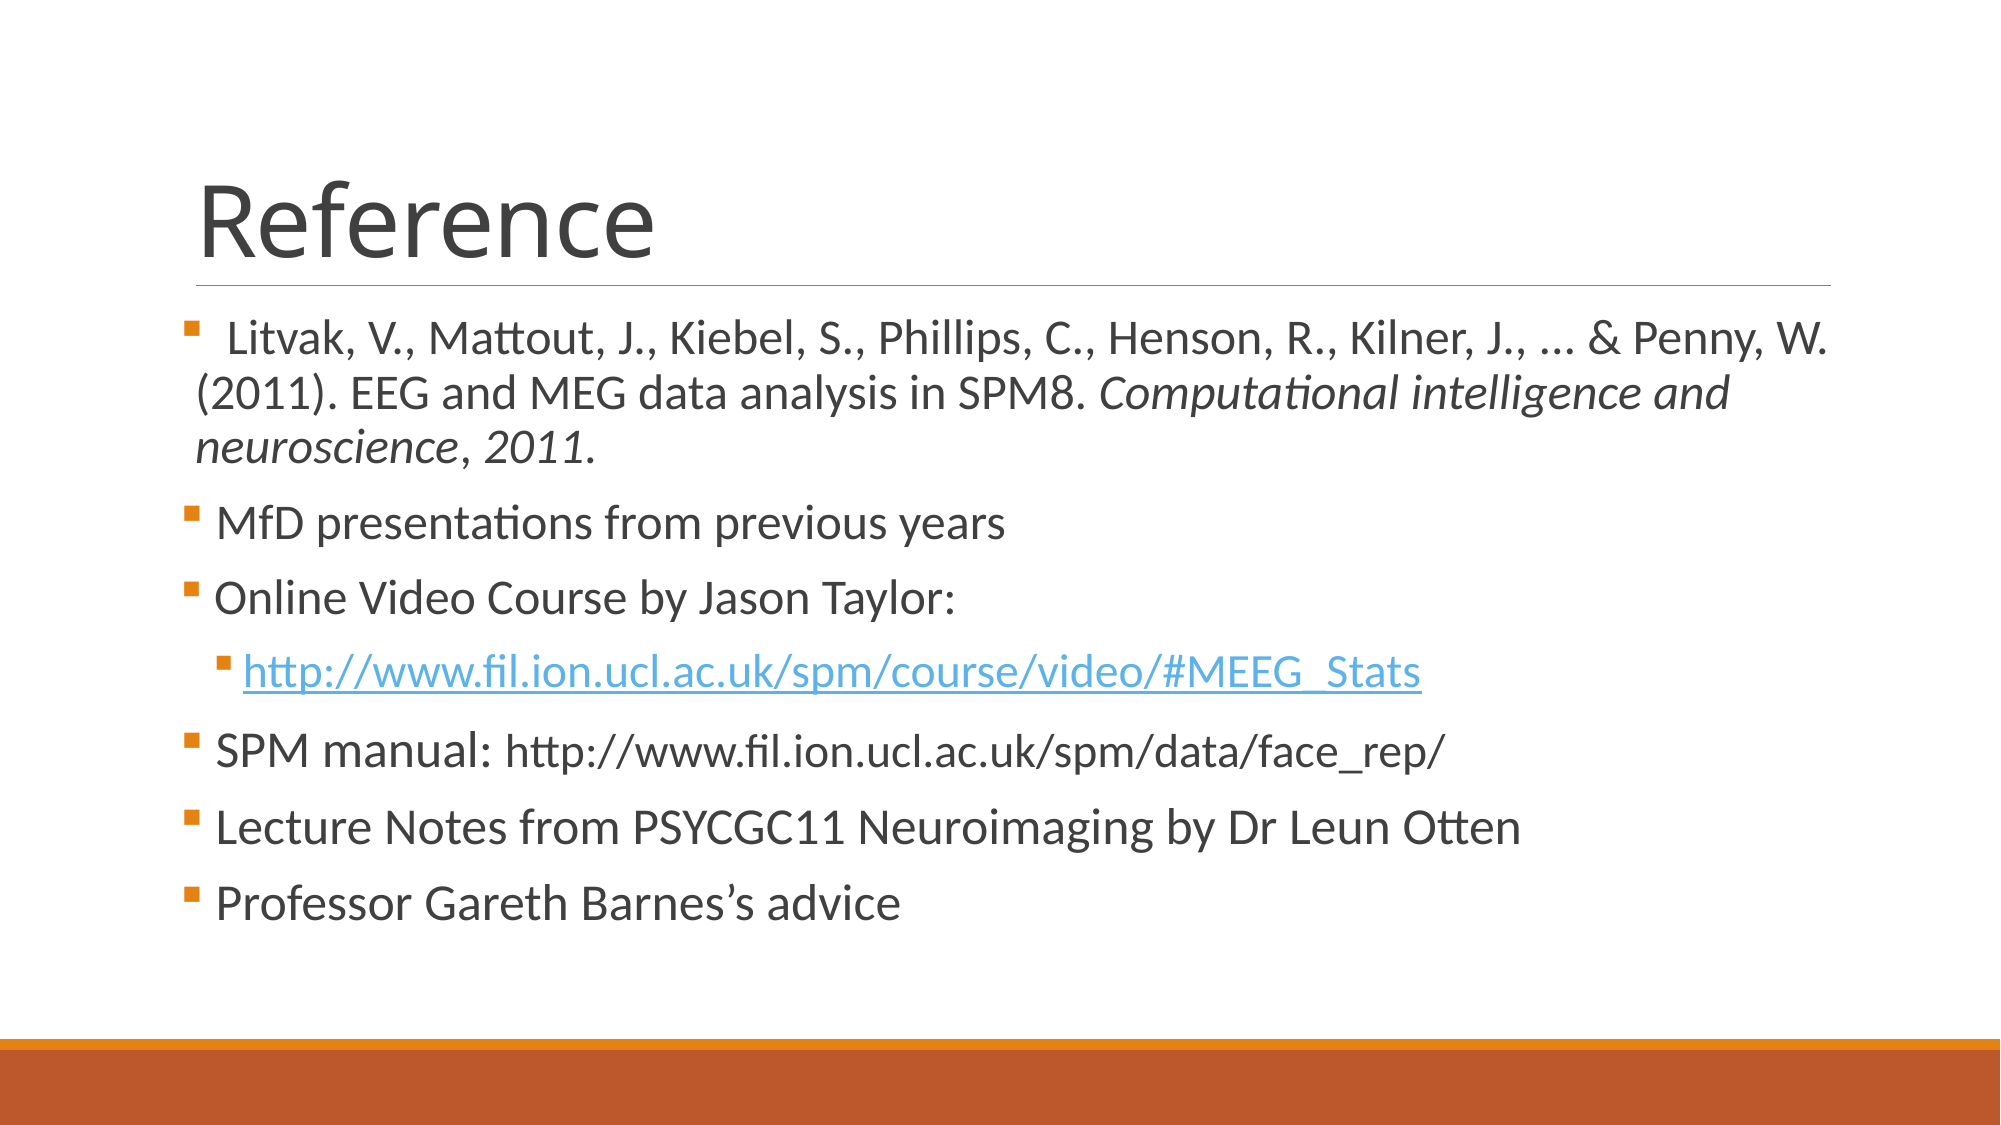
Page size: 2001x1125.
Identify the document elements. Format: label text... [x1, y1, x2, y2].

list Litvak, V., Mattout, J., Kiebel, S., Phillips, C., Henson, R., Kilner, J., ... & Penny, W. (2011). EEG and MEG data analysis in SPM8. Computational intelligence and neuroscience, 2011. MfD presentations from previous years Online Video Course by Jason Taylor: http://www.fil.ion.ucl.ac.uk/spm/course/video/#MEEG_Stats SPM manual: http://www.fil.ion.ucl.ac.uk/spm/data/face_rep/ Lecture Notes from PSYCGC11 Neuroimaging by Dr Leun Otten Professor Gareth Barnes’s advice [180, 302, 1830, 963]
title Reference [180, 47, 1830, 285]
